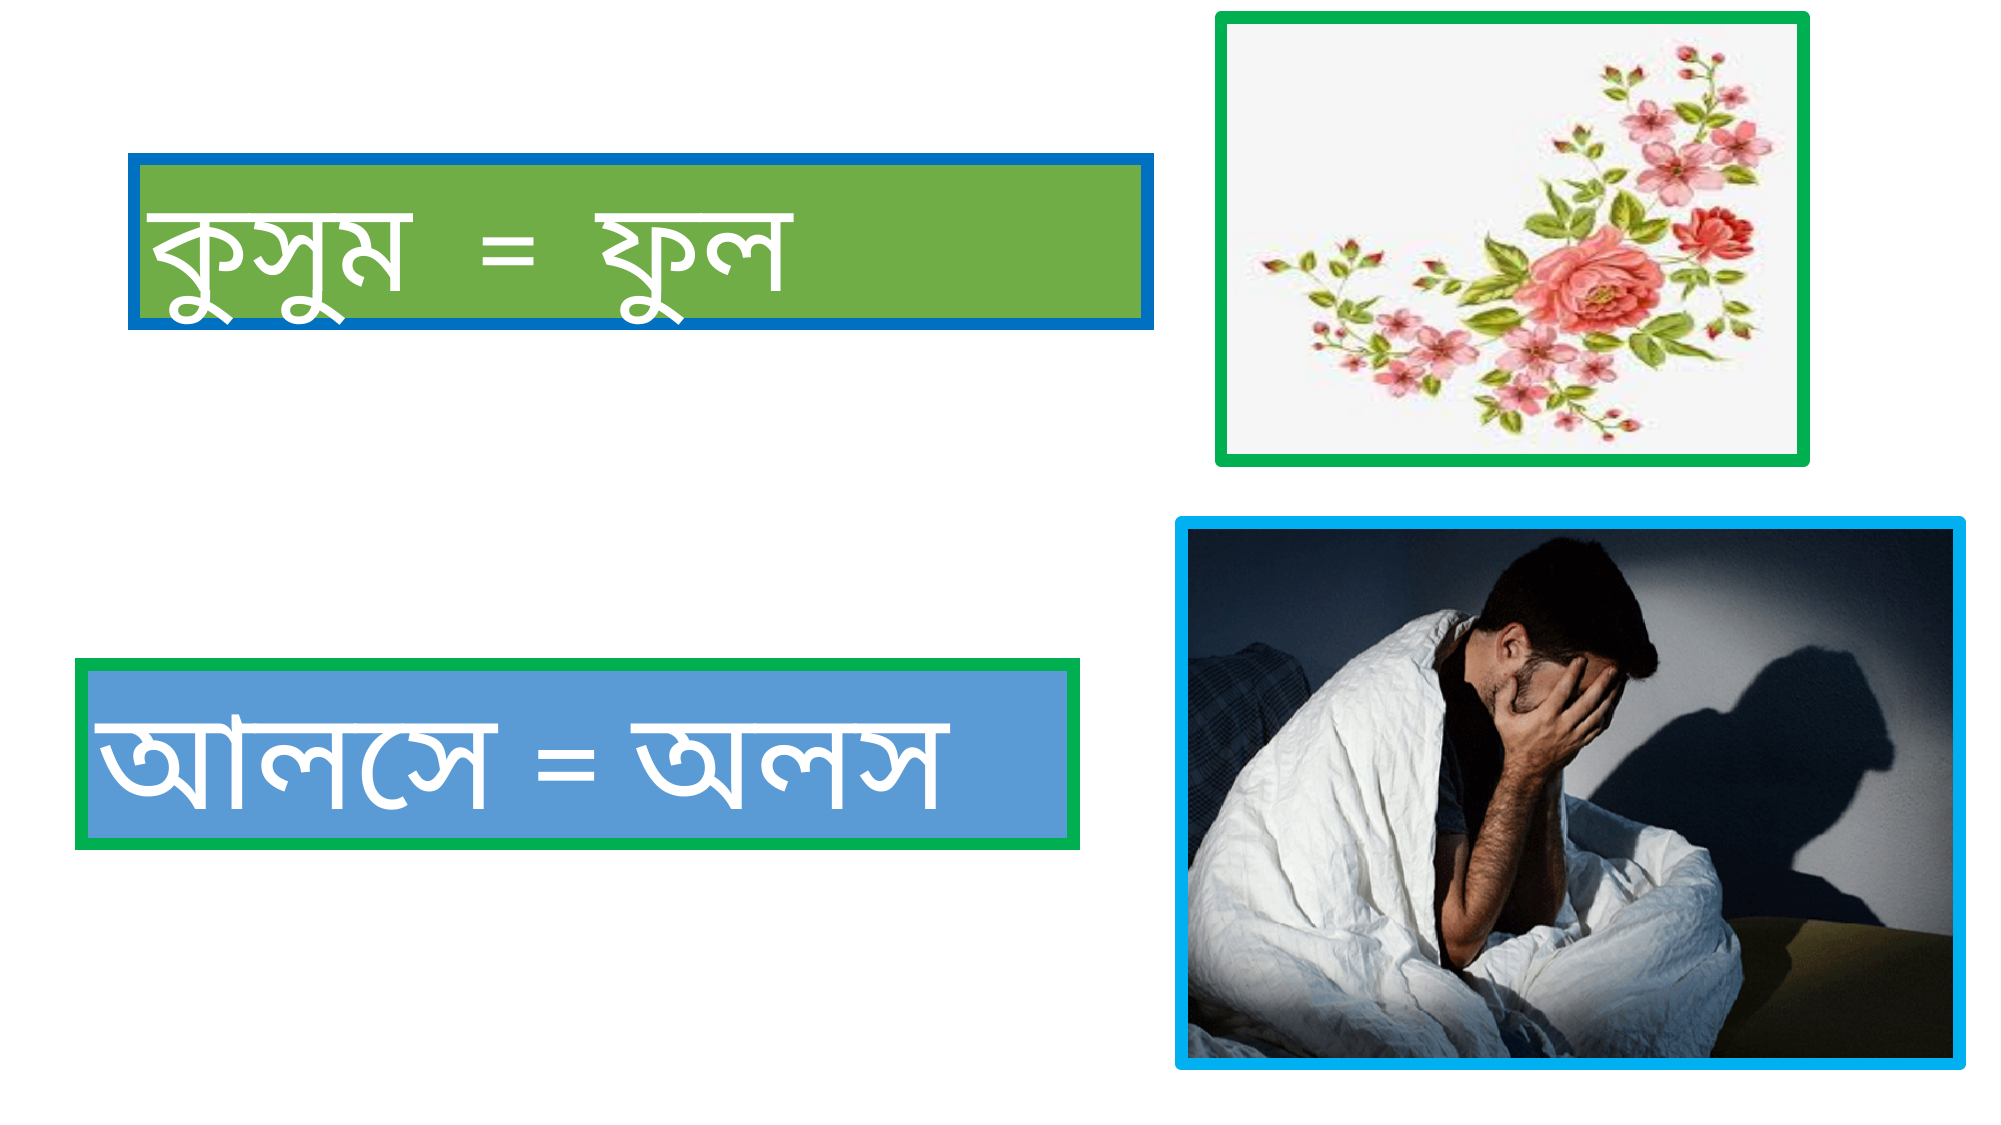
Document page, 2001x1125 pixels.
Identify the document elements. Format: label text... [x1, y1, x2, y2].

text_box আলসে = অলস [80, 663, 1075, 845]
picture [1189, 530, 1952, 1057]
picture [1227, 23, 1798, 455]
text_box কুসুম = ফুল [133, 158, 1148, 325]
